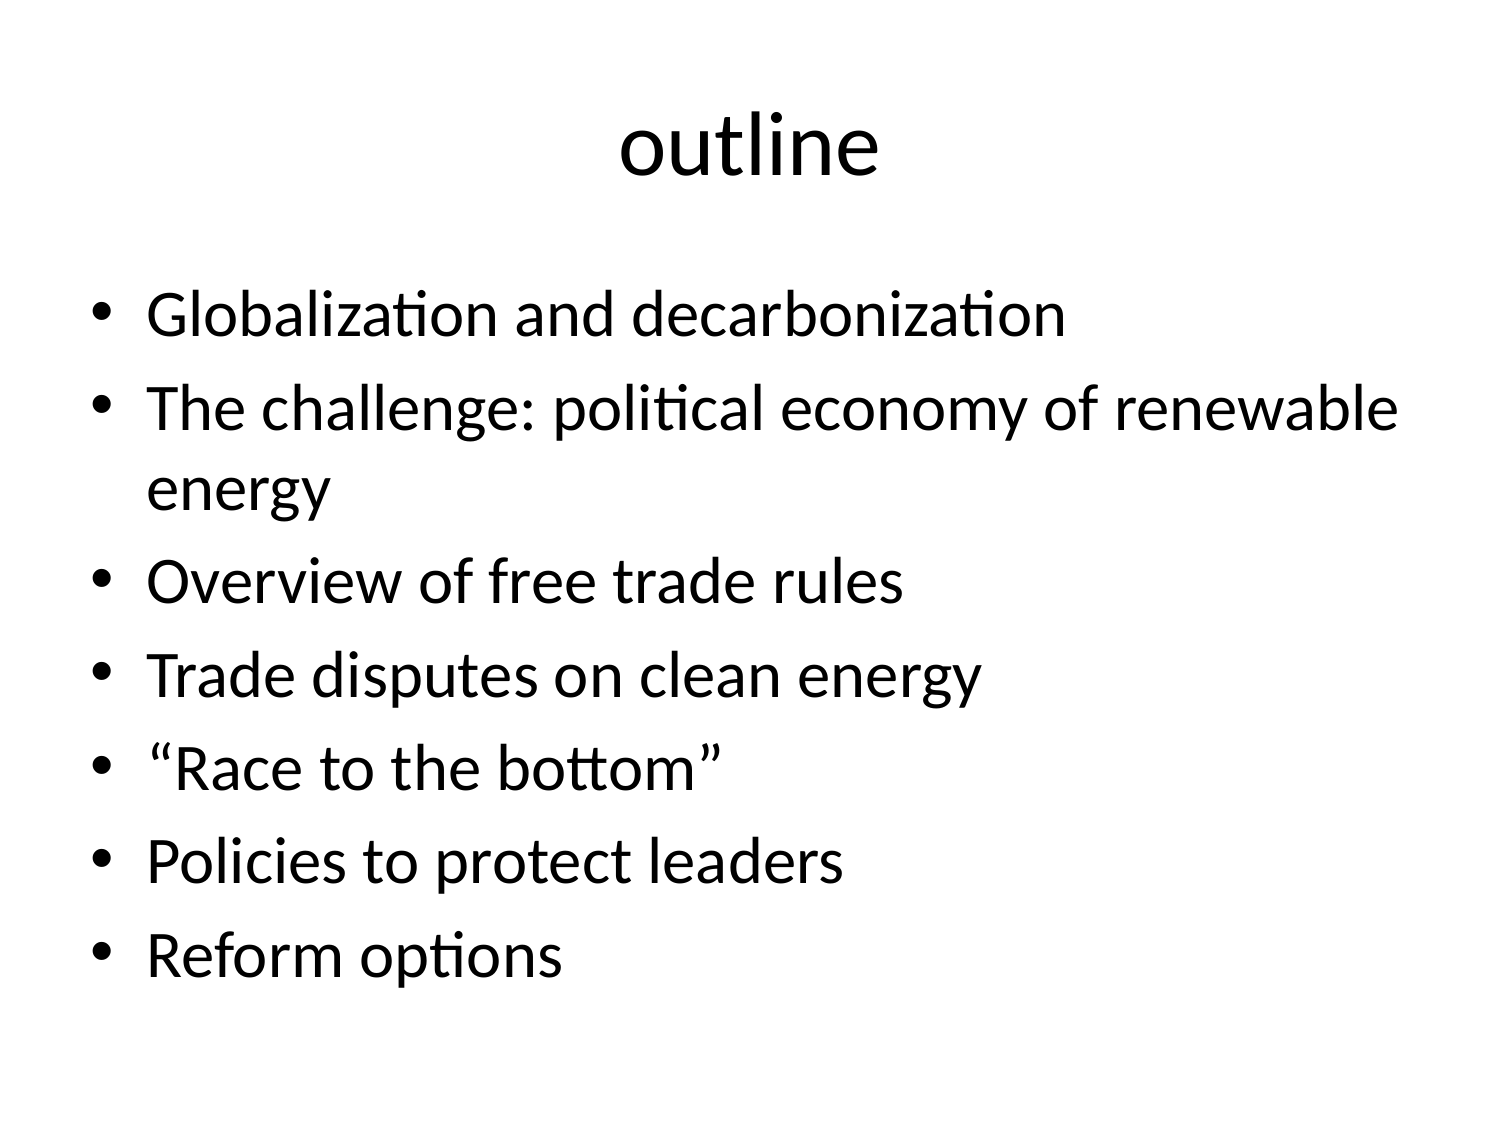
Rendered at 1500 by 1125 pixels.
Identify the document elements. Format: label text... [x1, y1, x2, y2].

title outline [75, 45, 1425, 233]
list Globalization and decarbonization The challenge: political economy of renewable energy Overview of free trade rules Trade disputes on clean energy “Race to the bottom” Policies to protect leaders Reform options [75, 262, 1425, 1005]
